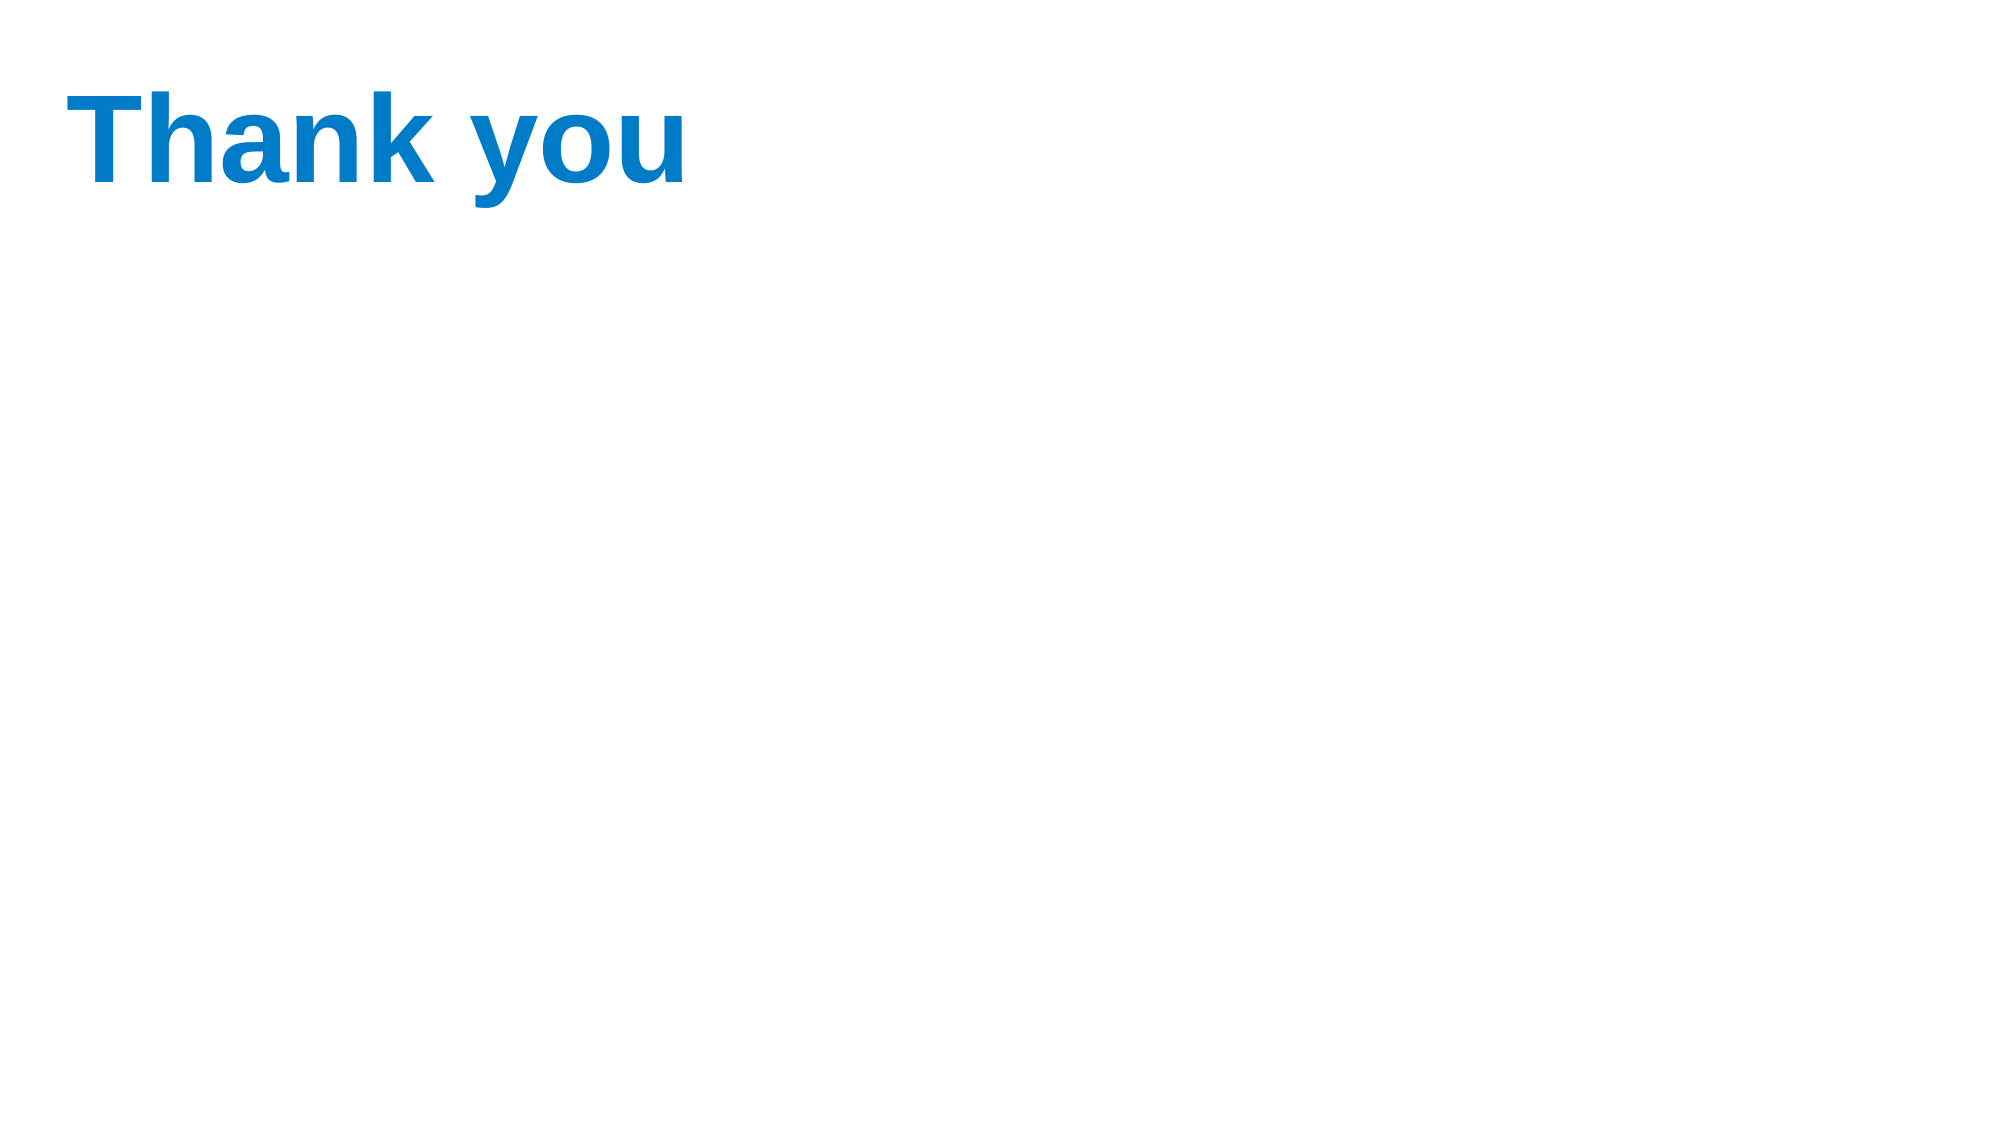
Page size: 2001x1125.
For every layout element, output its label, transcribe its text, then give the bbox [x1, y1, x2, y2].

title Thank you [66, 57, 1933, 634]
